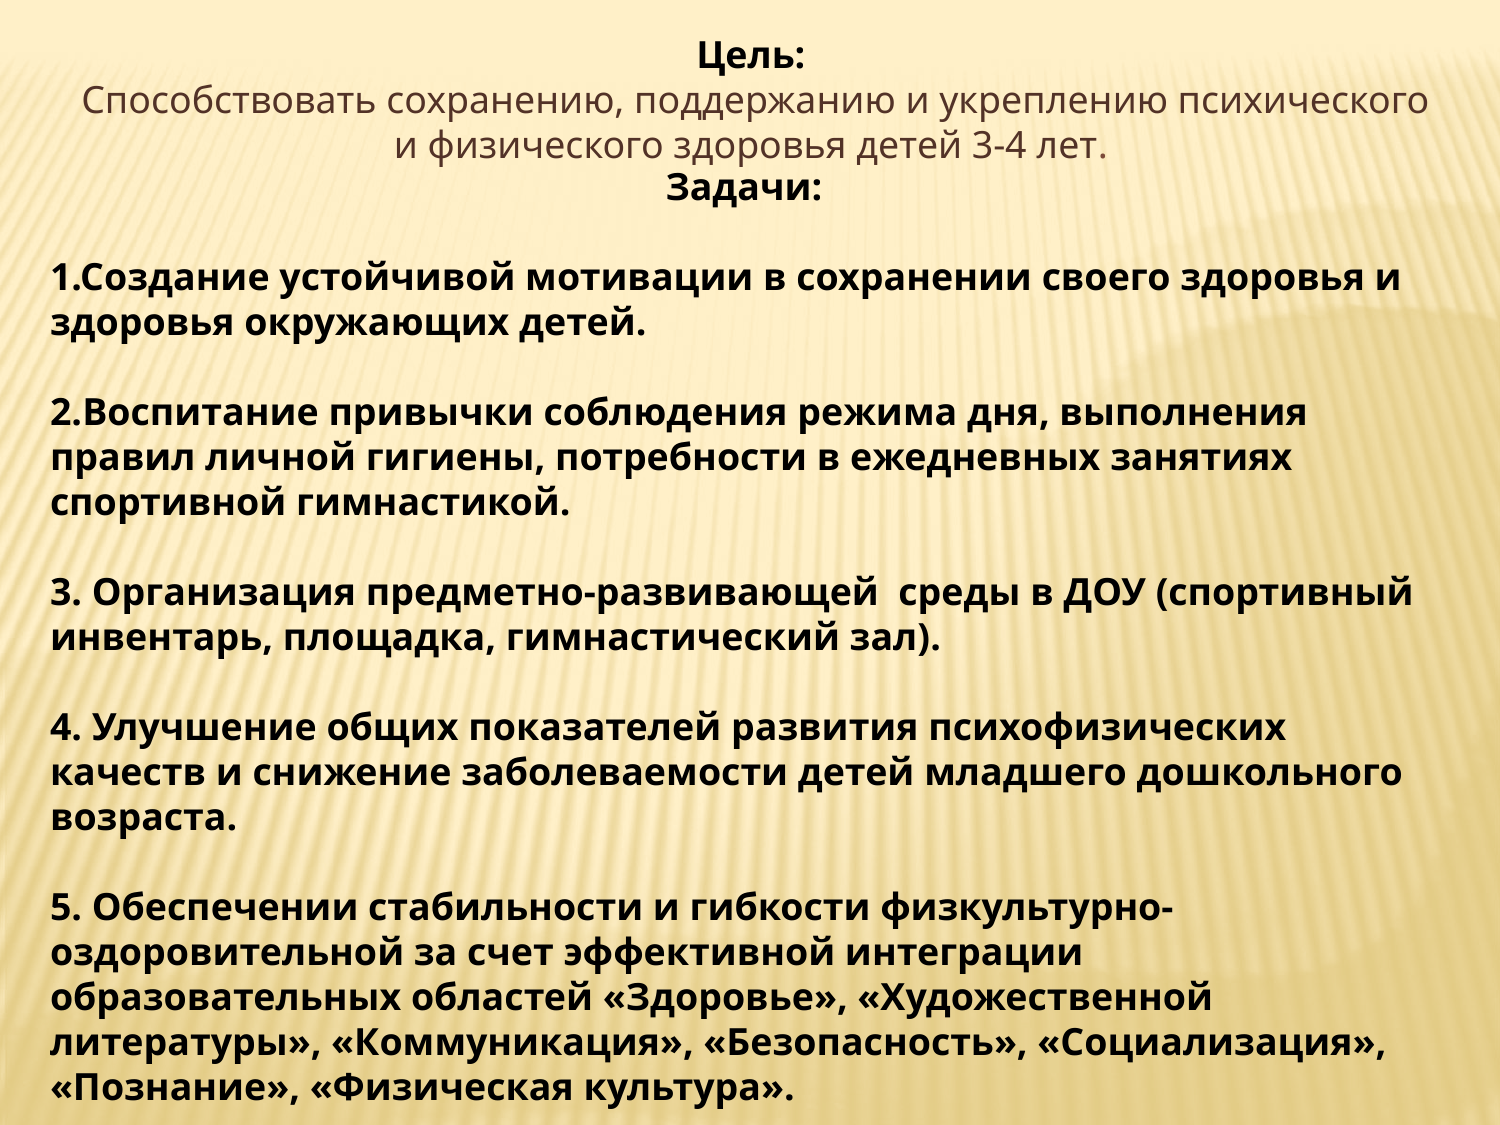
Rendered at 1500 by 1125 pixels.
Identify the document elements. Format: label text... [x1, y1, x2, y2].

text_box Цель: Способствовать сохранению, поддержанию и укреплению психического и физического здоровья детей 3-4 лет. [58, 23, 1453, 174]
text_box Задачи: 1.Создание устойчивой мотивации в сохранении своего здоровья и здоровья окружающих детей. 2.Воспитание привычки соблюдения режима дня, выполнения правил личной гигиены, потребности в ежедневных занятиях спортивной гимнастикой. 3. Организация предметно-развивающей среды в ДОУ (спортивный инвентарь, площадка, гимнастический зал). 4. Улучшение общих показателей развития психофизических качеств и снижение заболеваемости детей младшего дошкольного возраста. 5. Обеспечении стабильности и гибкости физкультурно-оздоровительной за счет эффективной интеграции образовательных областей «Здоровье», «Художественной литературы», «Коммуникация», «Безопасность», «Социализация», «Познание», «Физическая культура». [35, 35, 1454, 1115]
